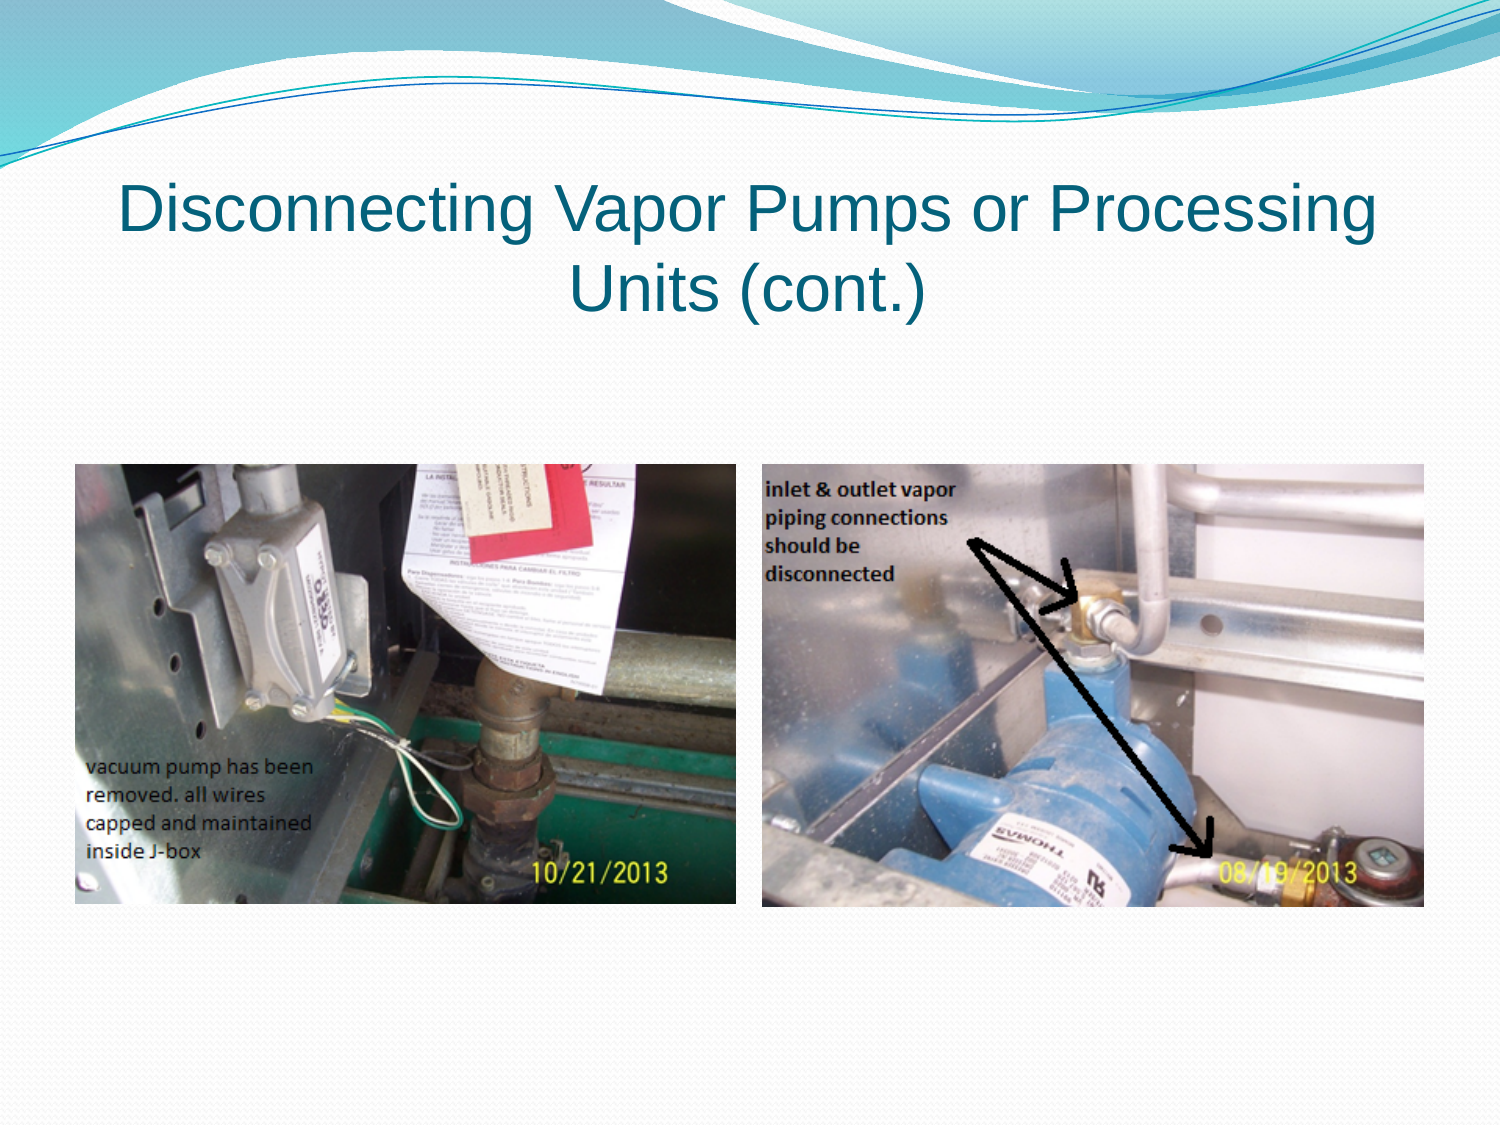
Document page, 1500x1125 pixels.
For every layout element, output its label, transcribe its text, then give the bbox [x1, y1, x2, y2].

title Disconnecting Vapor Pumps or Processing Units (cont.) [73, 137, 1424, 325]
picture [762, 463, 1424, 907]
picture [74, 463, 737, 904]
